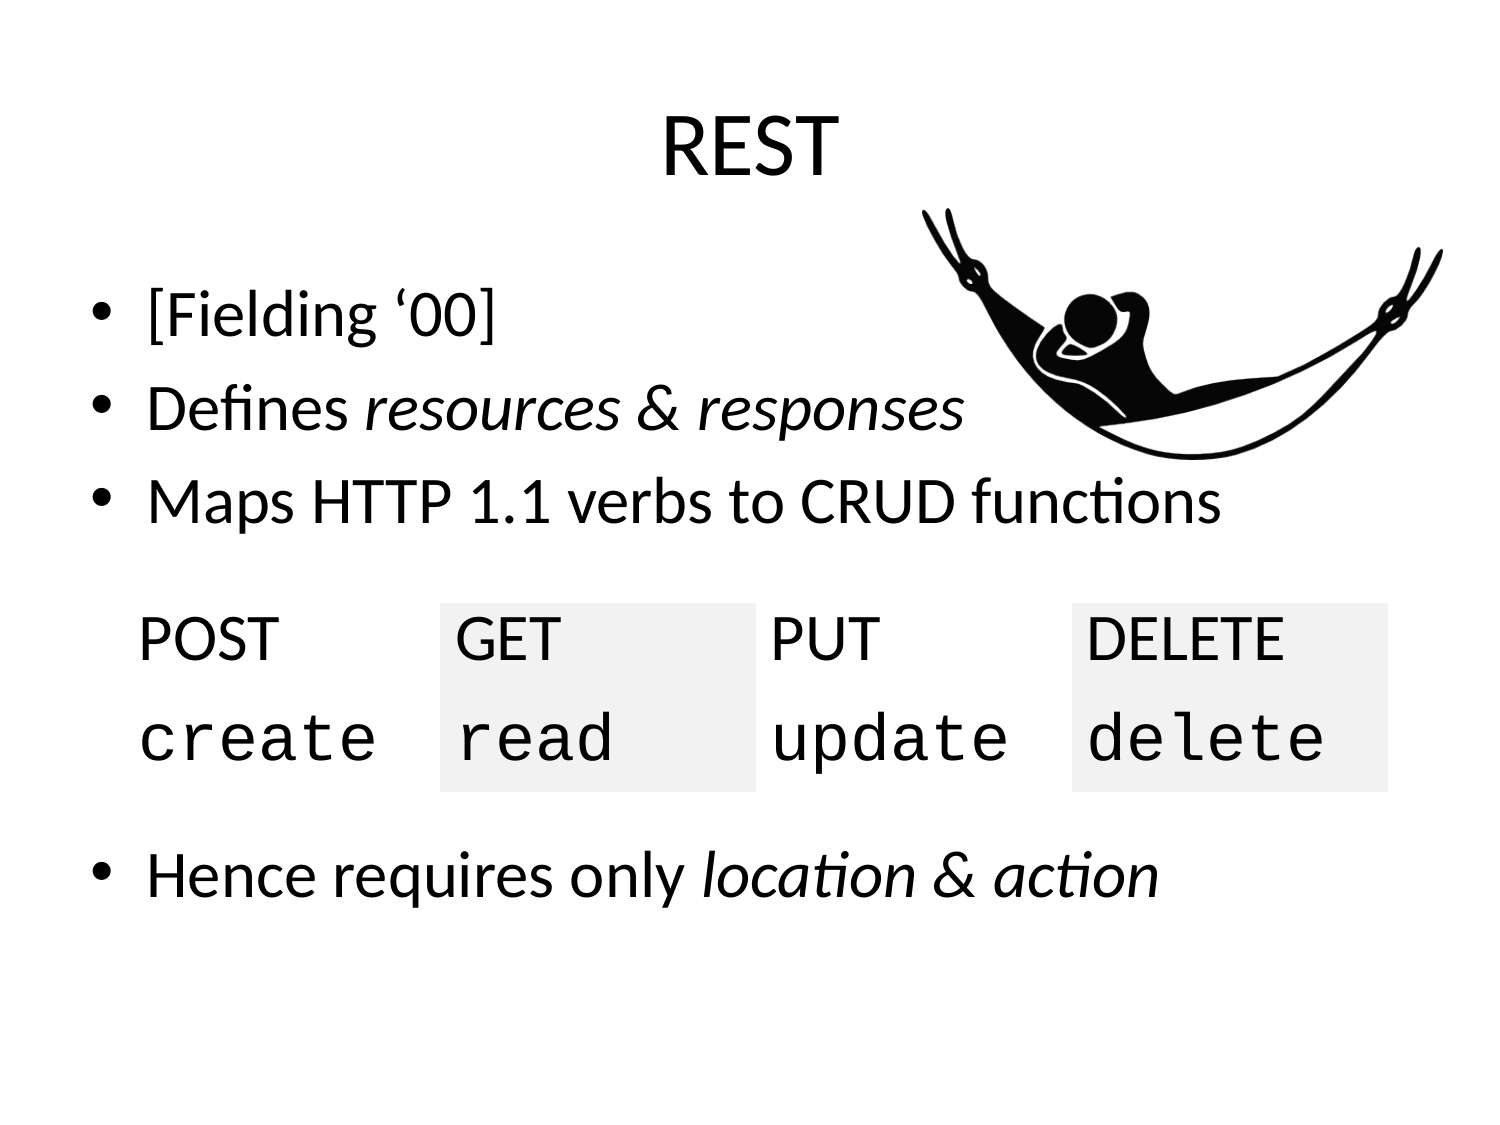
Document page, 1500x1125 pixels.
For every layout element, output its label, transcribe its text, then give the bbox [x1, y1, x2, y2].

table_cell delete [1072, 697, 1388, 792]
table_cell create [124, 697, 440, 792]
table_cell read [440, 697, 756, 792]
table_cell update [756, 697, 1072, 792]
picture [921, 207, 1443, 460]
table_header POST [124, 603, 440, 697]
list [Fielding ‘00] Defines resources & responses Maps HTTP 1.1 verbs to CRUD functions Hence requires only location & action [75, 262, 1425, 1005]
table_header PUT [756, 603, 1072, 697]
table_header DELETE [1072, 603, 1388, 697]
table_header GET [440, 603, 756, 697]
title REST [75, 45, 1425, 233]
